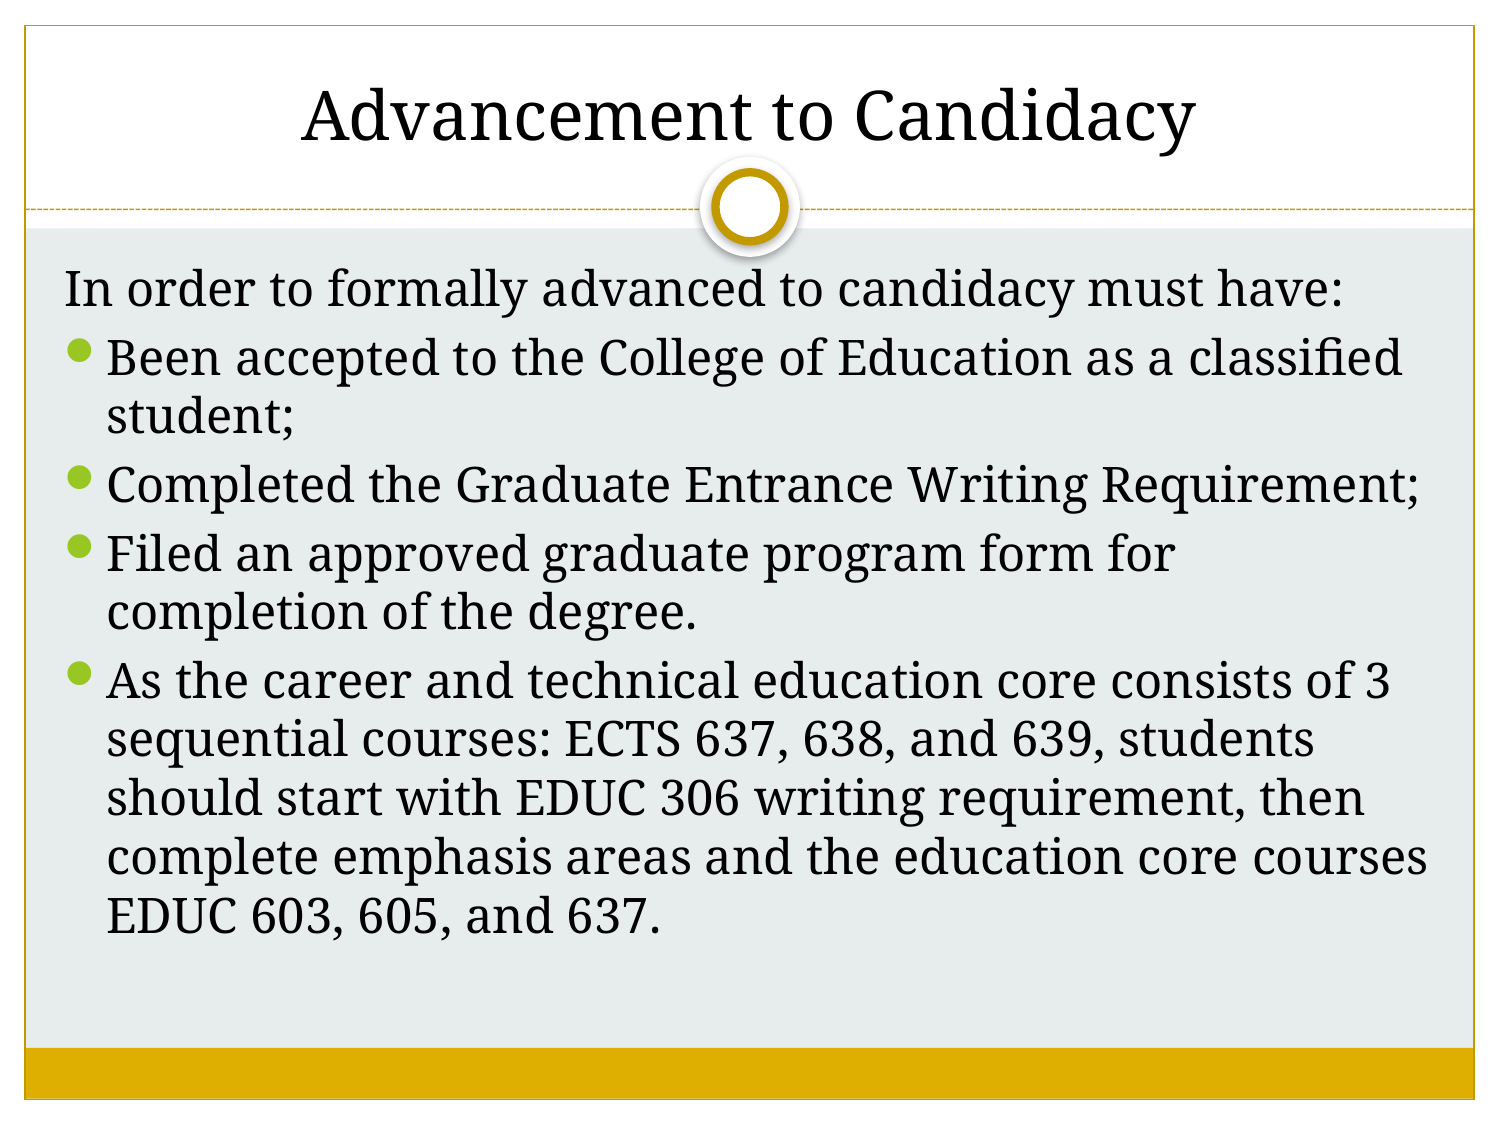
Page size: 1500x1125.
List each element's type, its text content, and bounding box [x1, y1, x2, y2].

list In order to formally advanced to candidacy must have: Been accepted to the College of Education as a classified student; Completed the Graduate Entrance Writing Requirement; Filed an approved graduate program form for completion of the degree. As the career and technical education core consists of 3 sequential courses: ECTS 637, 638, and 639, students should start with EDUC 306 writing requirement, then complete emphasis areas and the education core courses EDUC 603, 605, and 637. [49, 250, 1445, 1001]
title Advancement to Candidacy [49, 37, 1450, 162]
